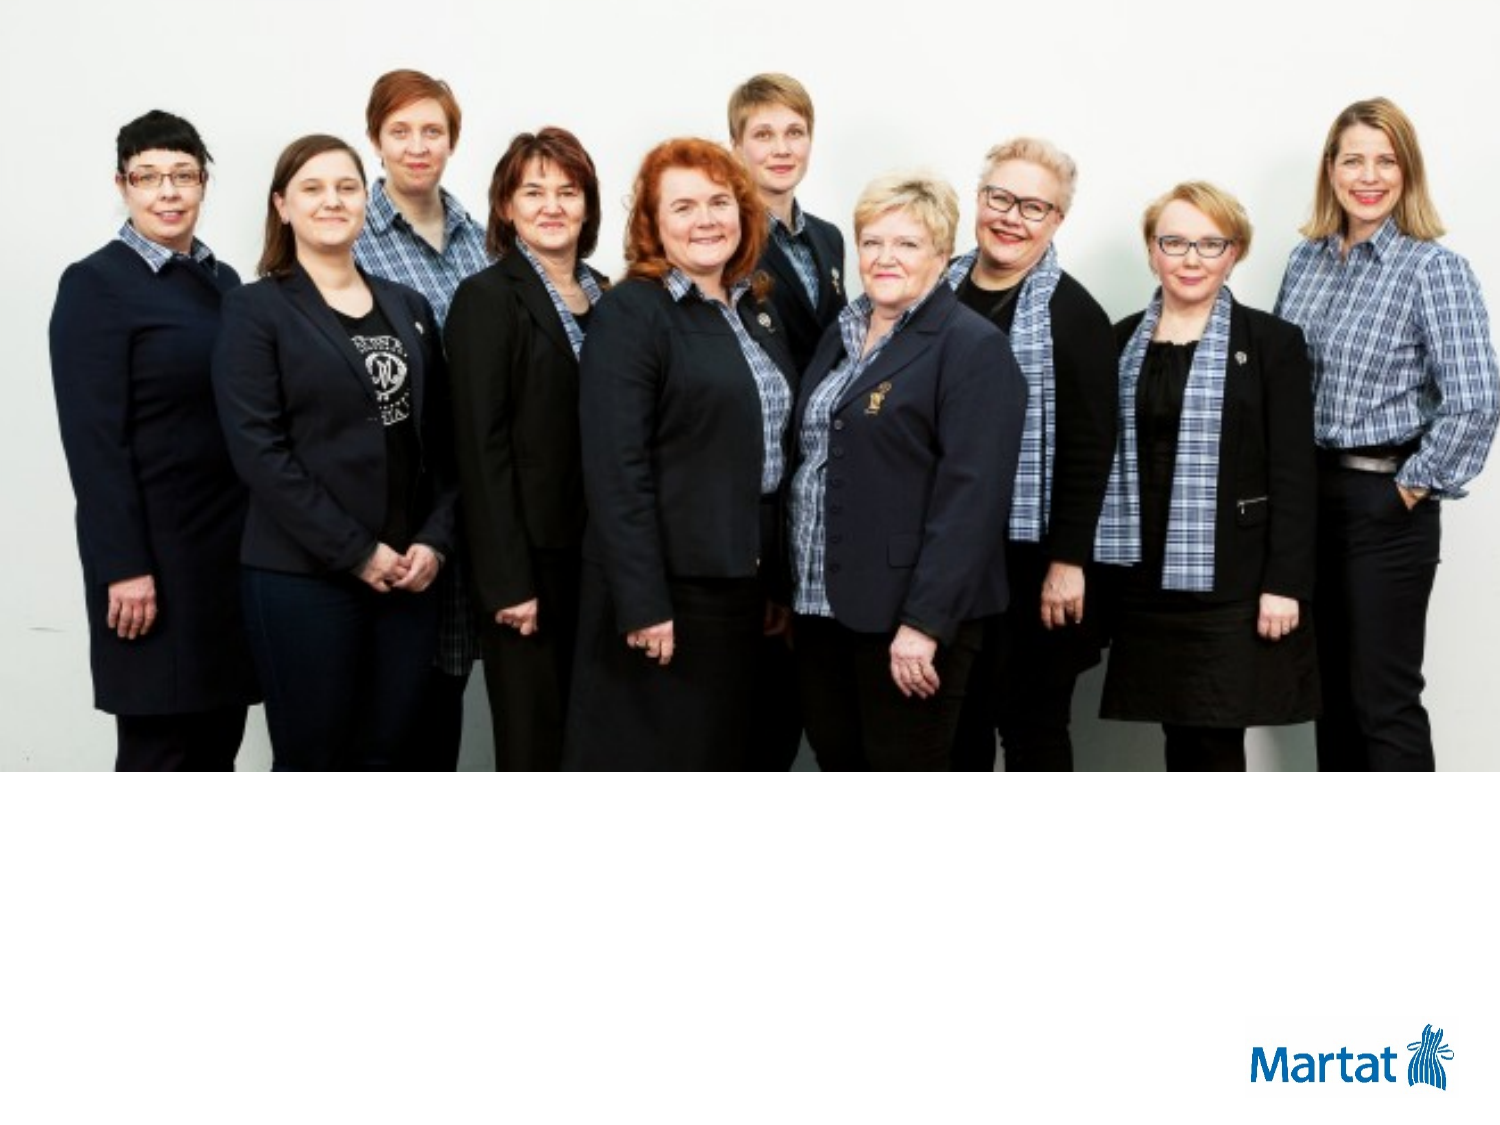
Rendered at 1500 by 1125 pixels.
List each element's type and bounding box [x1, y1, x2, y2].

picture [1245, 1016, 1459, 1098]
picture [0, 0, 1500, 772]
